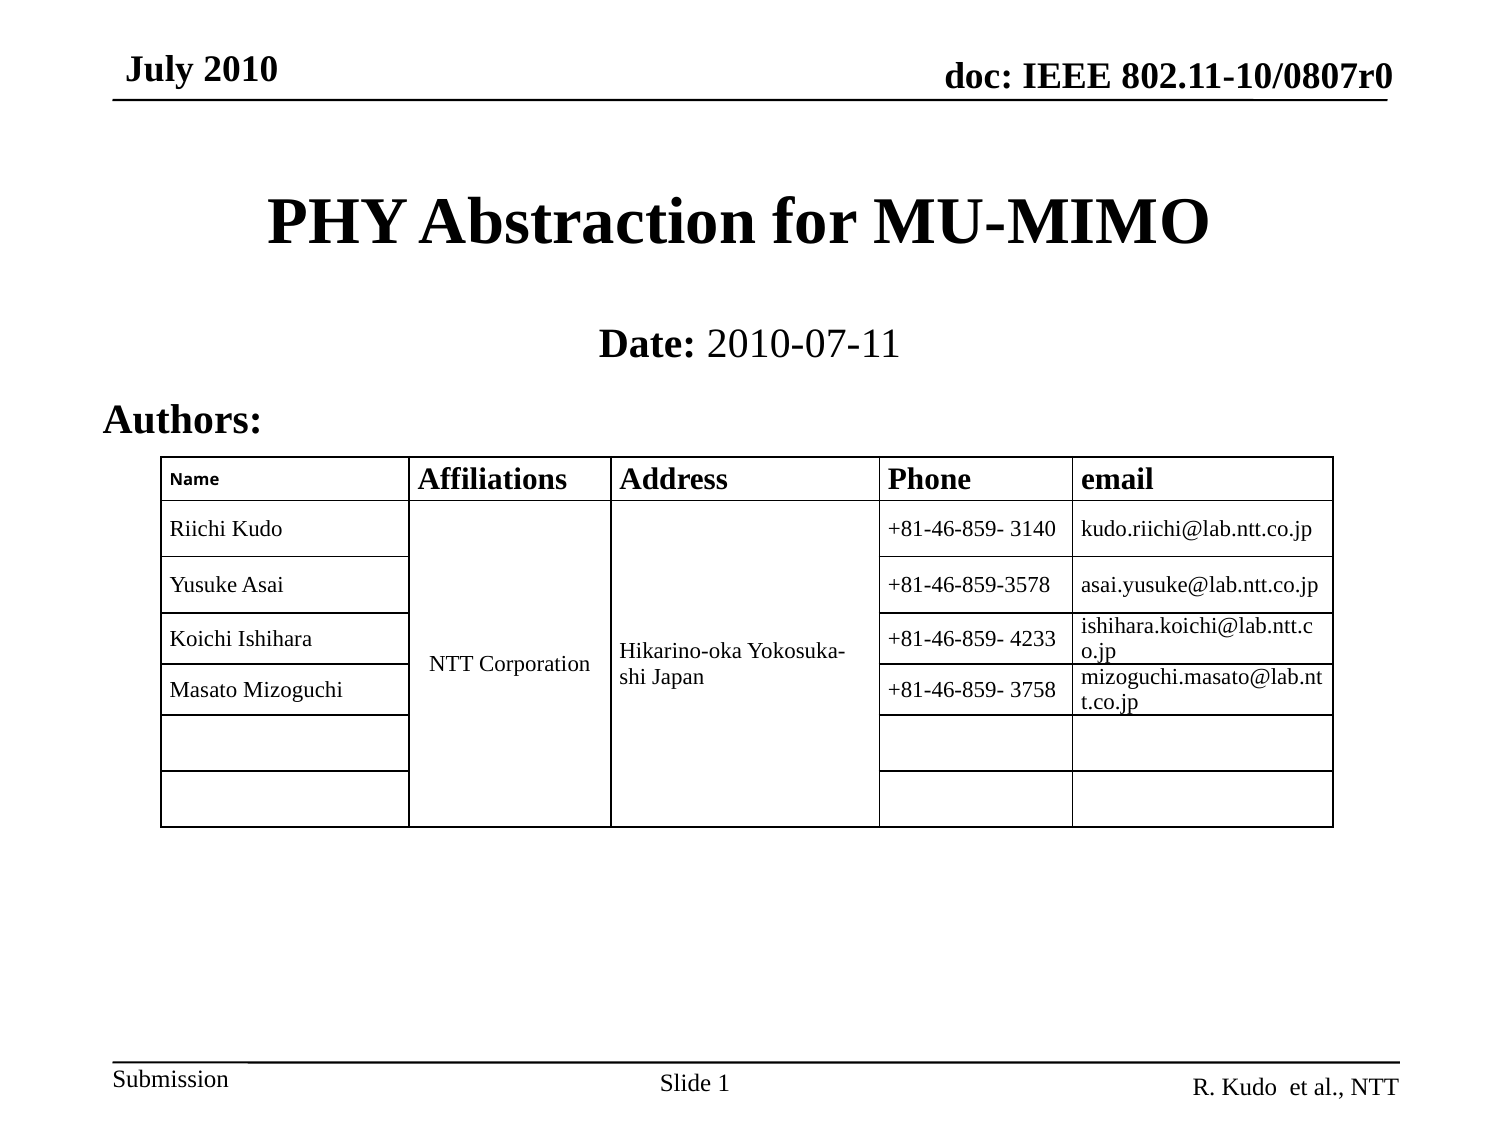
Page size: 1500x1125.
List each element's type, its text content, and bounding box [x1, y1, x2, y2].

table_cell +81-46-859- 4233 [880, 614, 1072, 663]
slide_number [125, 75, 280, 89]
table_cell [1073, 716, 1332, 770]
table_header email [1073, 458, 1332, 500]
table_header Affiliations [410, 458, 610, 500]
table_cell [880, 772, 1072, 826]
text_box Authors: [87, 384, 325, 447]
table_cell [880, 716, 1072, 770]
table_header Phone [880, 458, 1072, 500]
table_cell +81-46-859- 3758 [880, 665, 1072, 714]
table_cell Hikarino-oka Yokosuka-shi Japan [612, 501, 879, 826]
table_cell +81-46-859-3578 [880, 557, 1072, 612]
table_cell Masato Mizoguchi [162, 665, 408, 714]
list Date: 2010-07-11 [112, 308, 1388, 372]
table_cell +81-46-859- 3140 [880, 501, 1072, 556]
table_header Address [612, 458, 879, 500]
text_box [0, 0, 1500, 75]
table_cell [1073, 772, 1332, 826]
footer R. Kudo et al., NTT [1189, 1070, 1400, 1101]
table_cell ishihara.koichi@lab.ntt.co.jp [1073, 614, 1332, 663]
table_cell Yusuke Asai [162, 557, 408, 612]
table_header Name [162, 458, 408, 500]
slide_number Slide 1 [645, 1066, 745, 1097]
table_cell NTT Corporation [410, 501, 610, 826]
table_cell Koichi Ishihara [162, 614, 408, 663]
table_cell Riichi Kudo [162, 501, 408, 556]
table_cell [162, 716, 408, 770]
table_cell asai.yusuke@lab.ntt.co.jp [1073, 557, 1332, 612]
table_cell [162, 772, 408, 826]
title PHY Abstraction for MU-MIMO [91, 128, 1388, 305]
table_cell kudo.riichi@lab.ntt.co.jp [1073, 501, 1332, 556]
table_cell mizoguchi.masato@lab.ntt.co.jp [1073, 665, 1332, 714]
